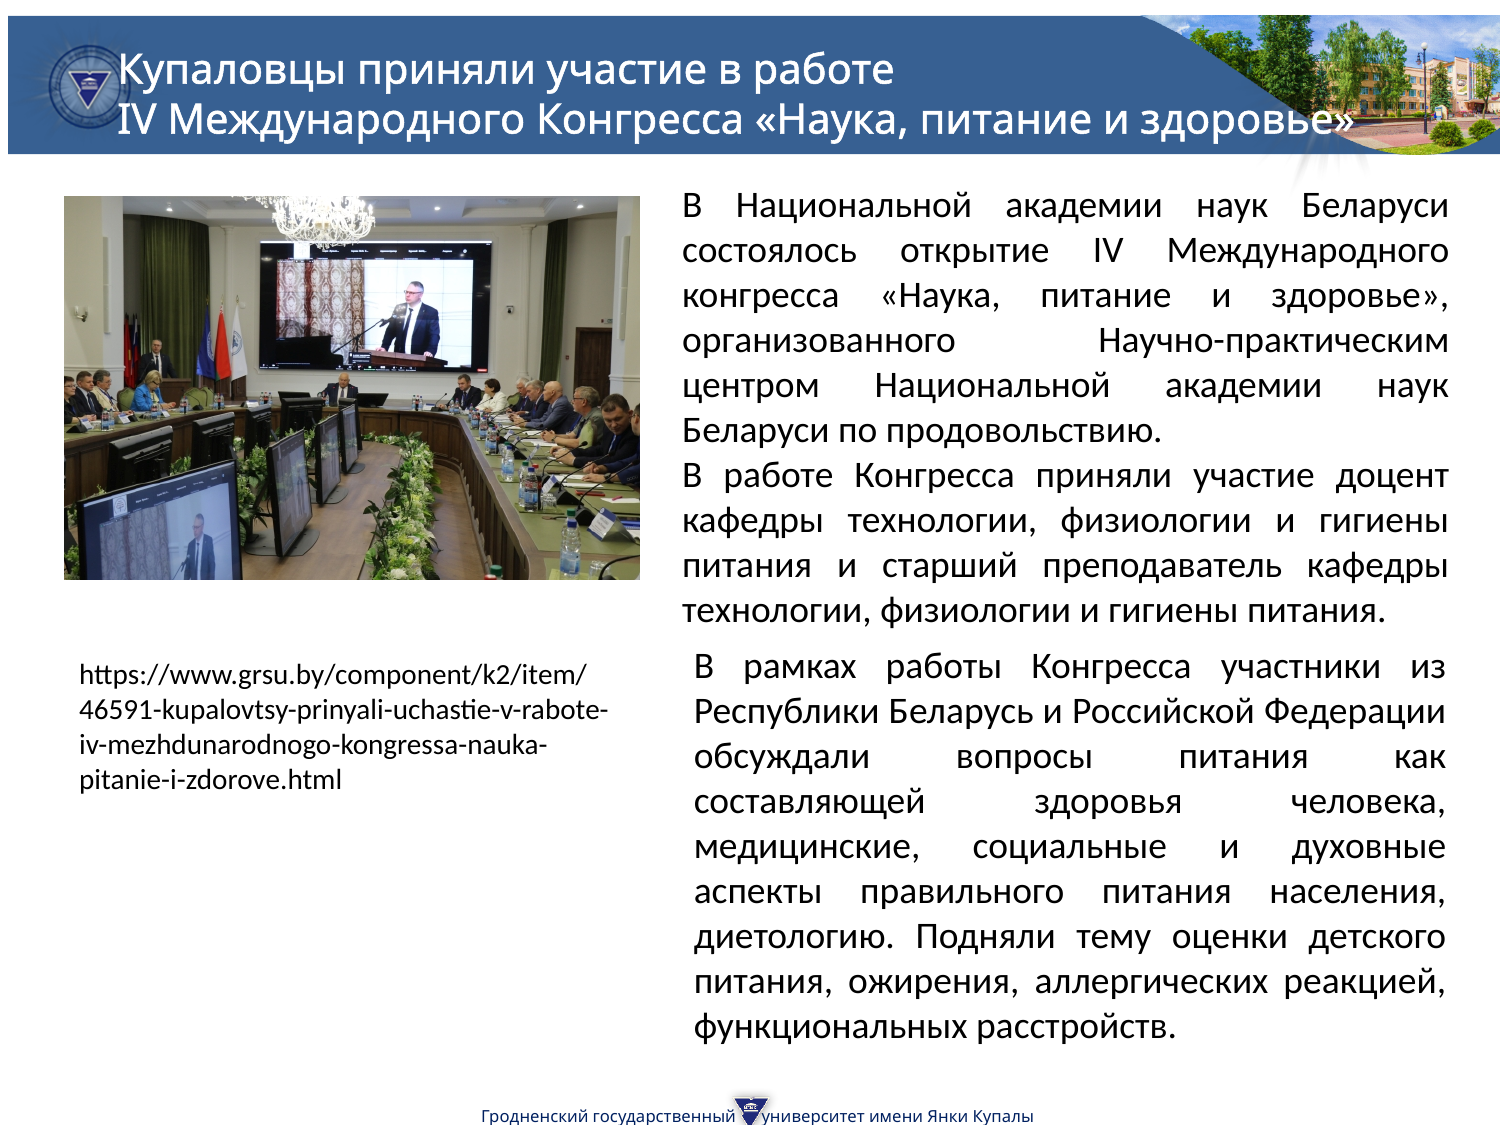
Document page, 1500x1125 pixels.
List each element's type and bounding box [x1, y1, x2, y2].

picture [64, 195, 640, 580]
text_box [7, 15, 1500, 1125]
picture [7, 19, 179, 155]
